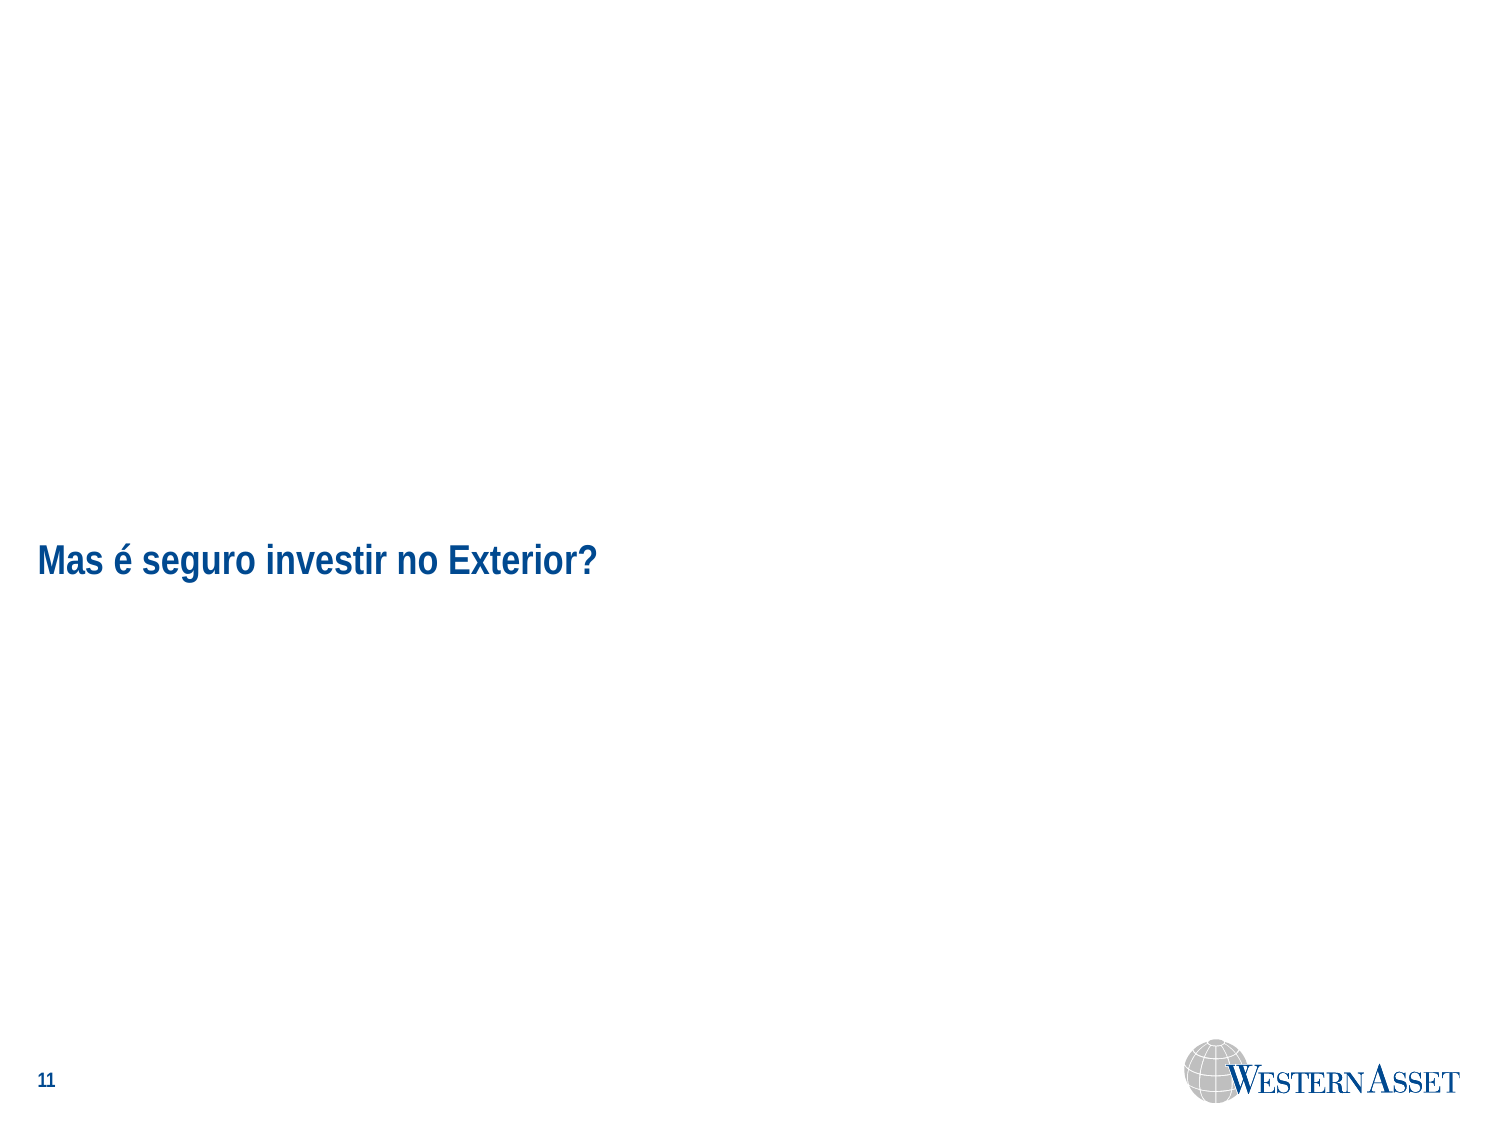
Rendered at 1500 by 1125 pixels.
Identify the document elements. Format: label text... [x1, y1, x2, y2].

list Mas é seguro investir no Exterior? [22, 525, 1463, 591]
